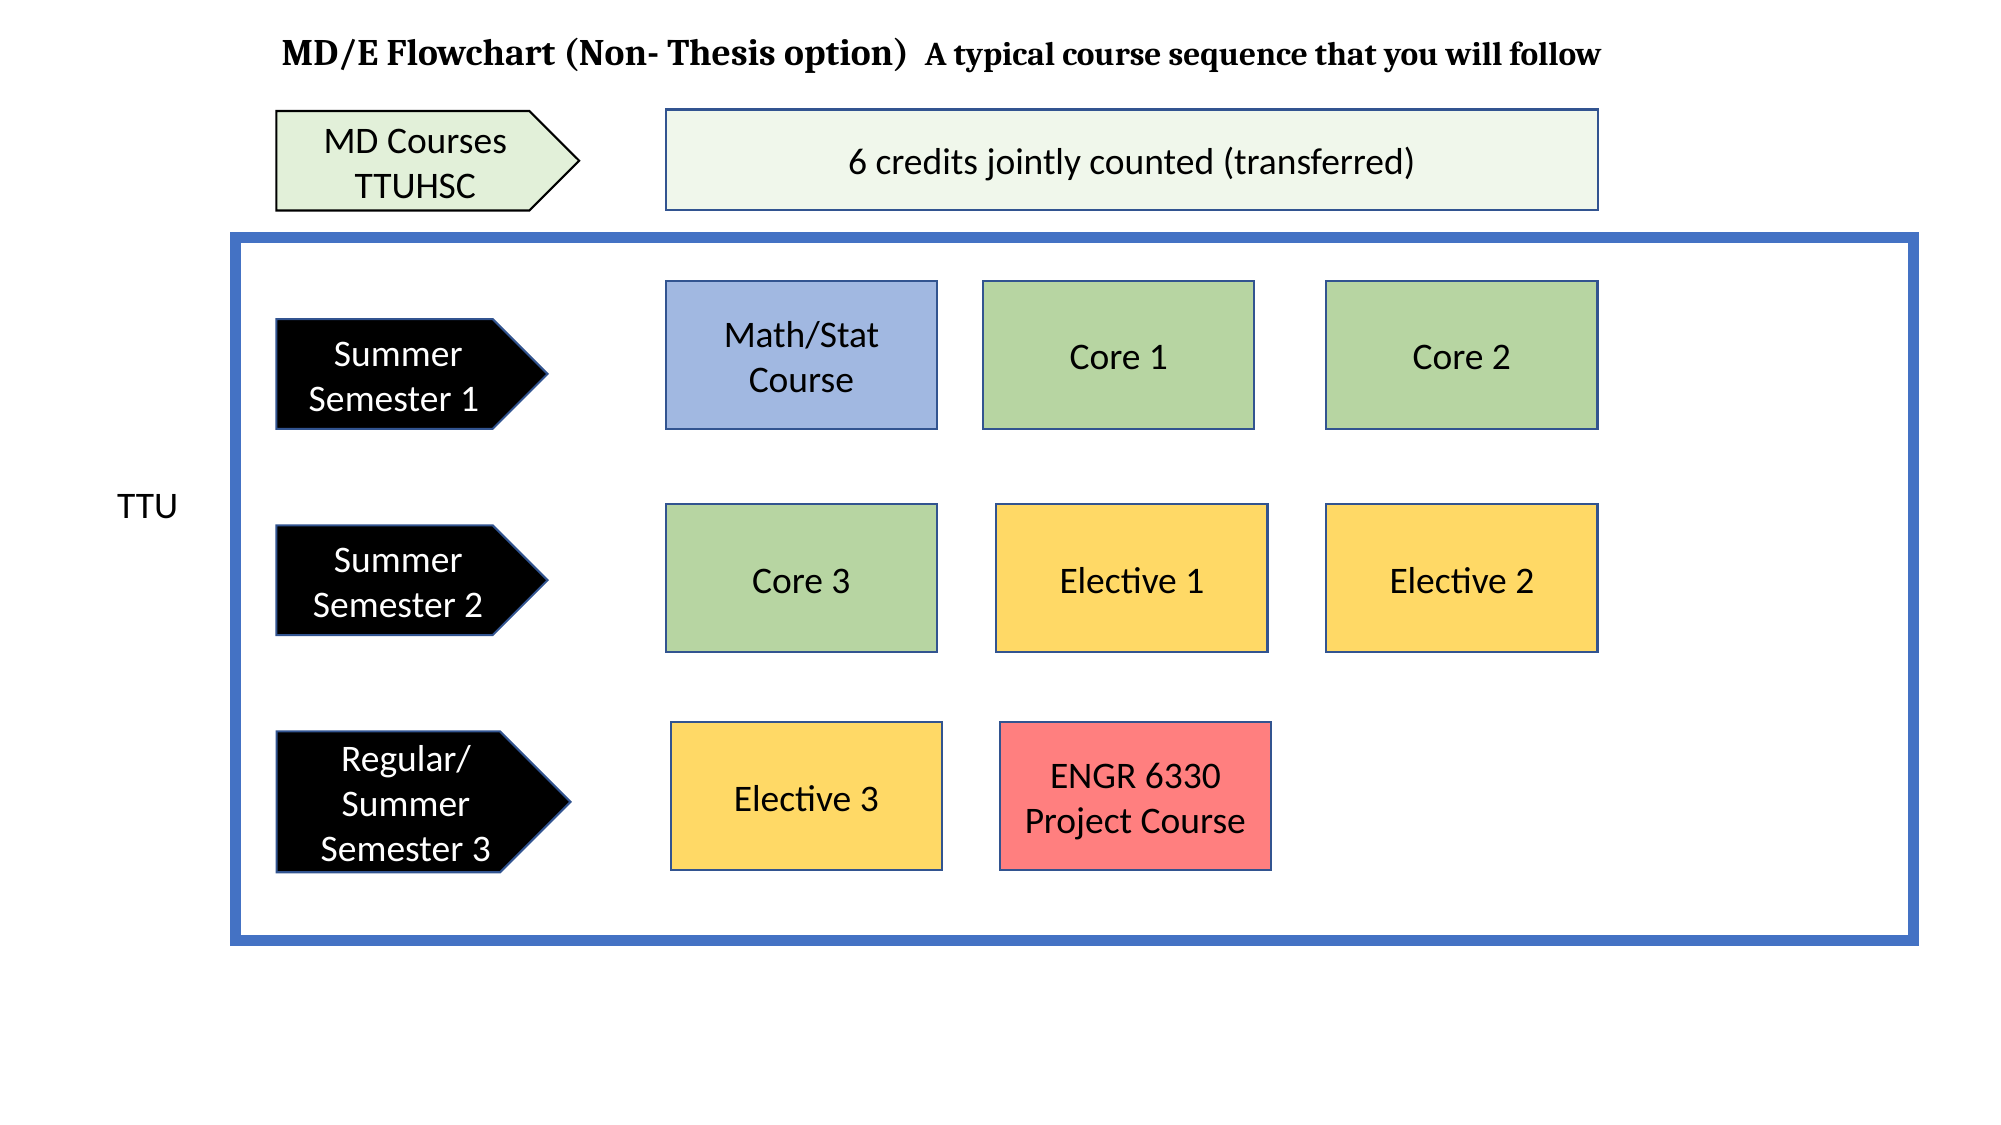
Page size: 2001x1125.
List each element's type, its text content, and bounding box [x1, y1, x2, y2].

text_box 6 credits jointly counted (transferred) [665, 108, 1599, 211]
text_box Elective 3 [670, 721, 943, 871]
text_box ENGR 6330 Project Course [999, 721, 1272, 871]
text_box [235, 237, 1915, 941]
text_box TTU [102, 473, 194, 534]
text_box MD/E Flowchart (Non- Thesis option) A typical course sequence that you will follow [185, 20, 1699, 81]
text_box MD Courses TTUHSC [275, 109, 581, 212]
